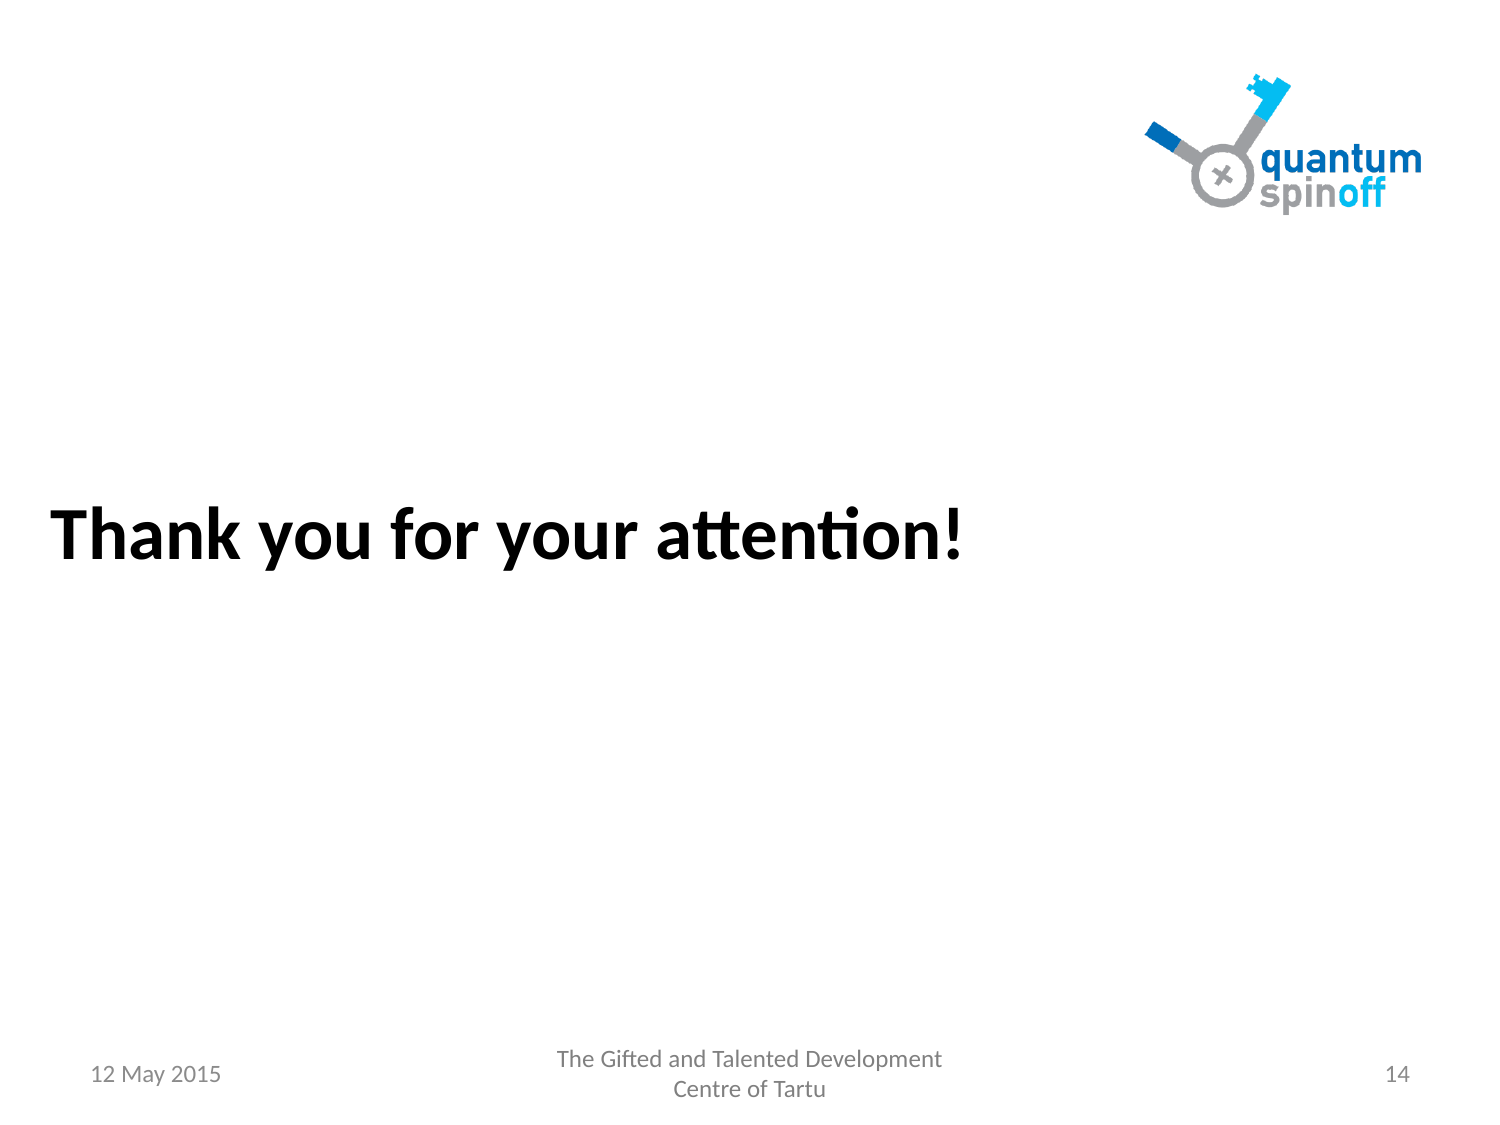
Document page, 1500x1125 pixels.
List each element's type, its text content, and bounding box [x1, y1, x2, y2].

slide_number 14 [1074, 1042, 1425, 1103]
text_box Thank you for your attention! [30, 26, 988, 582]
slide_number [75, 1042, 425, 1103]
picture [1123, 3, 1440, 320]
footer The Gifted and Talented Development Centre of Tartu [512, 1042, 988, 1103]
